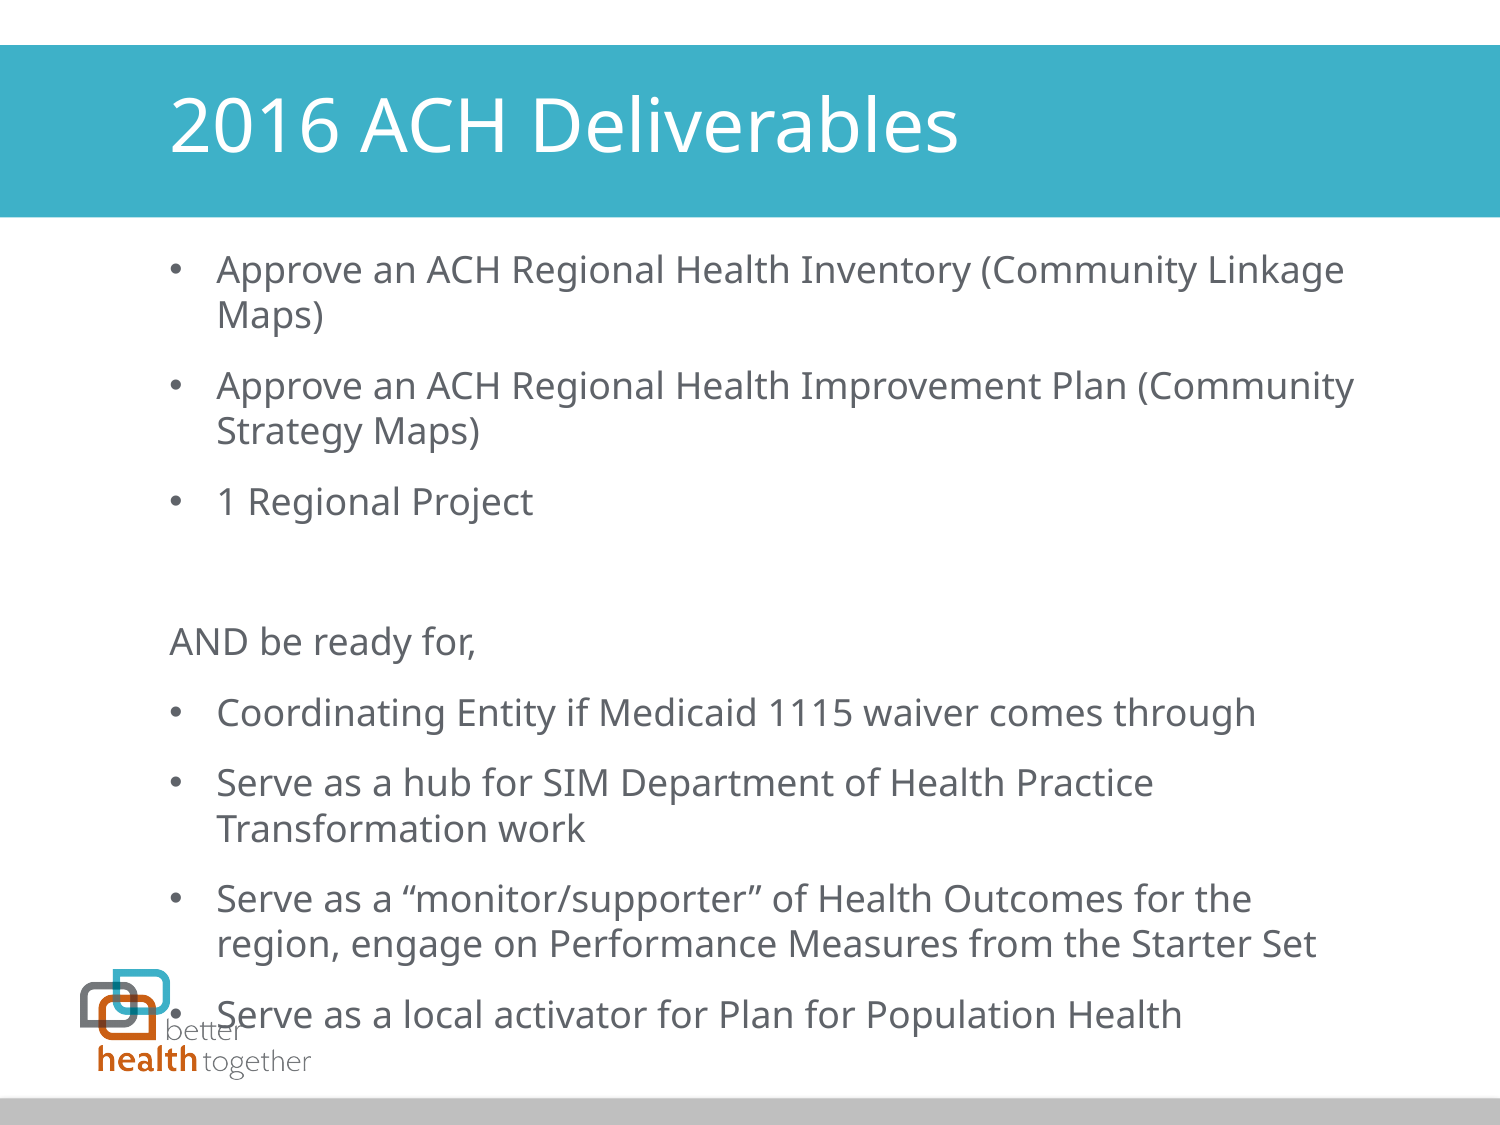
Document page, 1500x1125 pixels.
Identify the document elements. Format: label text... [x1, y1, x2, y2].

title 2016 ACH Deliverables [169, 45, 1425, 218]
list Approve an ACH Regional Health Inventory (Community Linkage Maps) Approve an ACH Regional Health Improvement Plan (Community Strategy Maps) 1 Regional Project AND be ready for, Coordinating Entity if Medicaid 1115 waiver comes through Serve as a hub for SIM Department of Health Practice Transformation work Serve as a “monitor/supporter” of Health Outcomes for the region, engage on Performance Measures from the Starter Set Serve as a local activator for Plan for Population Health [169, 245, 1373, 991]
picture [80, 969, 311, 1080]
